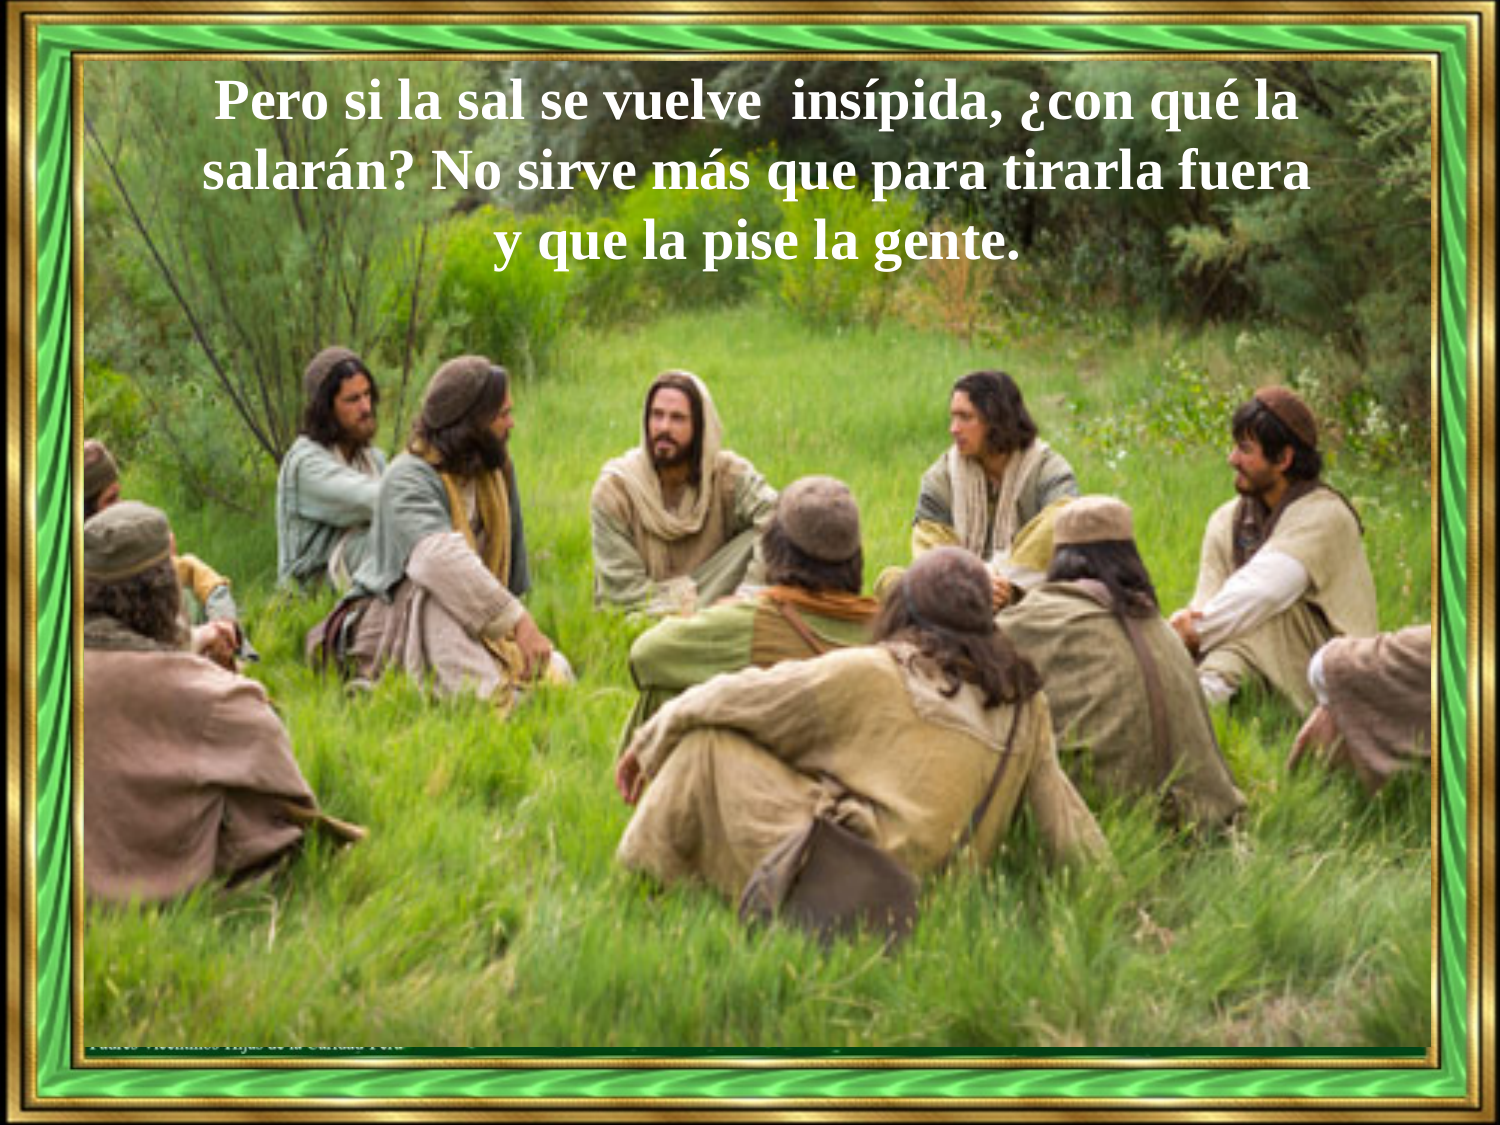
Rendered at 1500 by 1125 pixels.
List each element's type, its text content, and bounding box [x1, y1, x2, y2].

text_box Pero si la sal se vuelve insípida, ¿con qué la salarán? No sirve más que para tirarla fuera y que la pise la gente. [177, 53, 1338, 59]
picture [0, 0, 1500, 1125]
